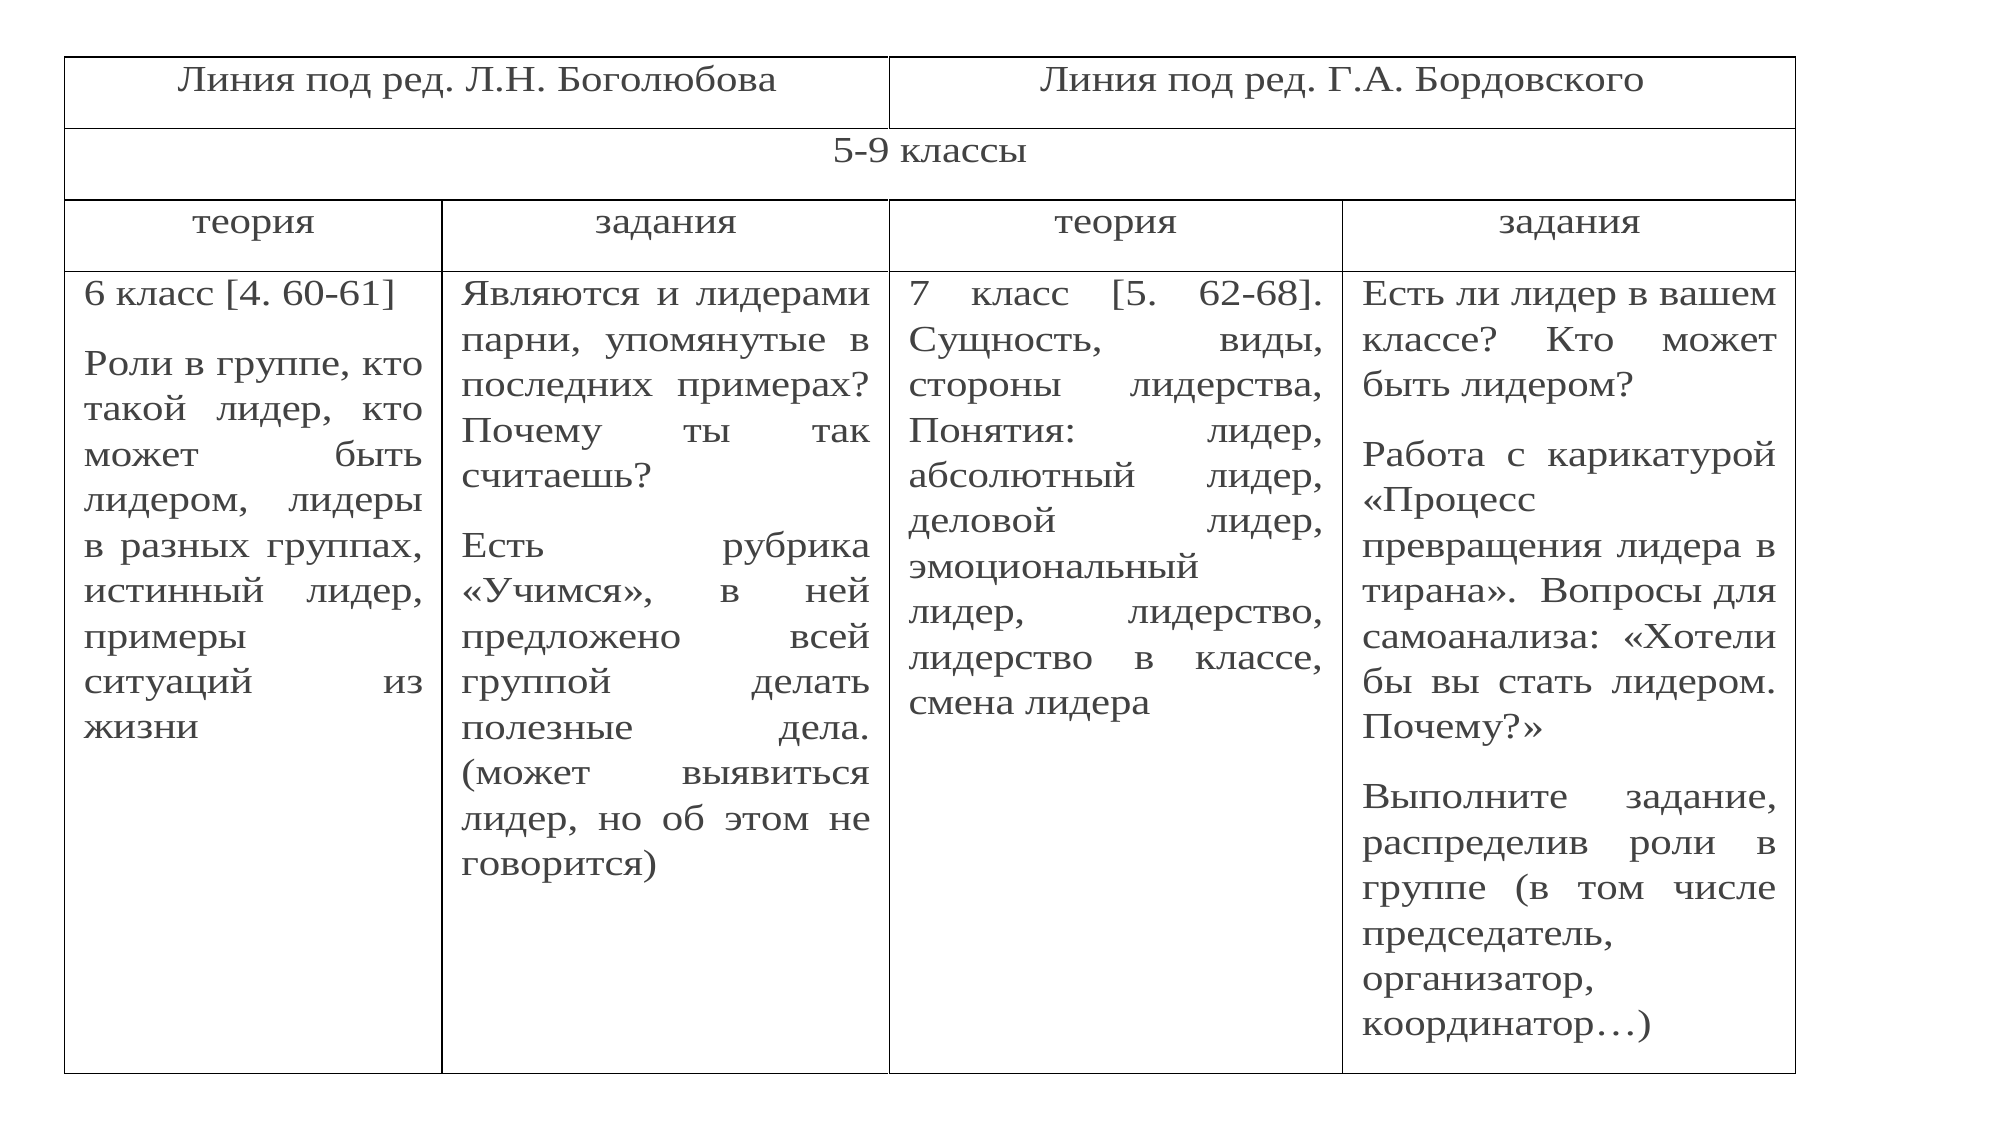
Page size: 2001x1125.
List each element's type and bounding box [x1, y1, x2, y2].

picture [63, 56, 1878, 1125]
